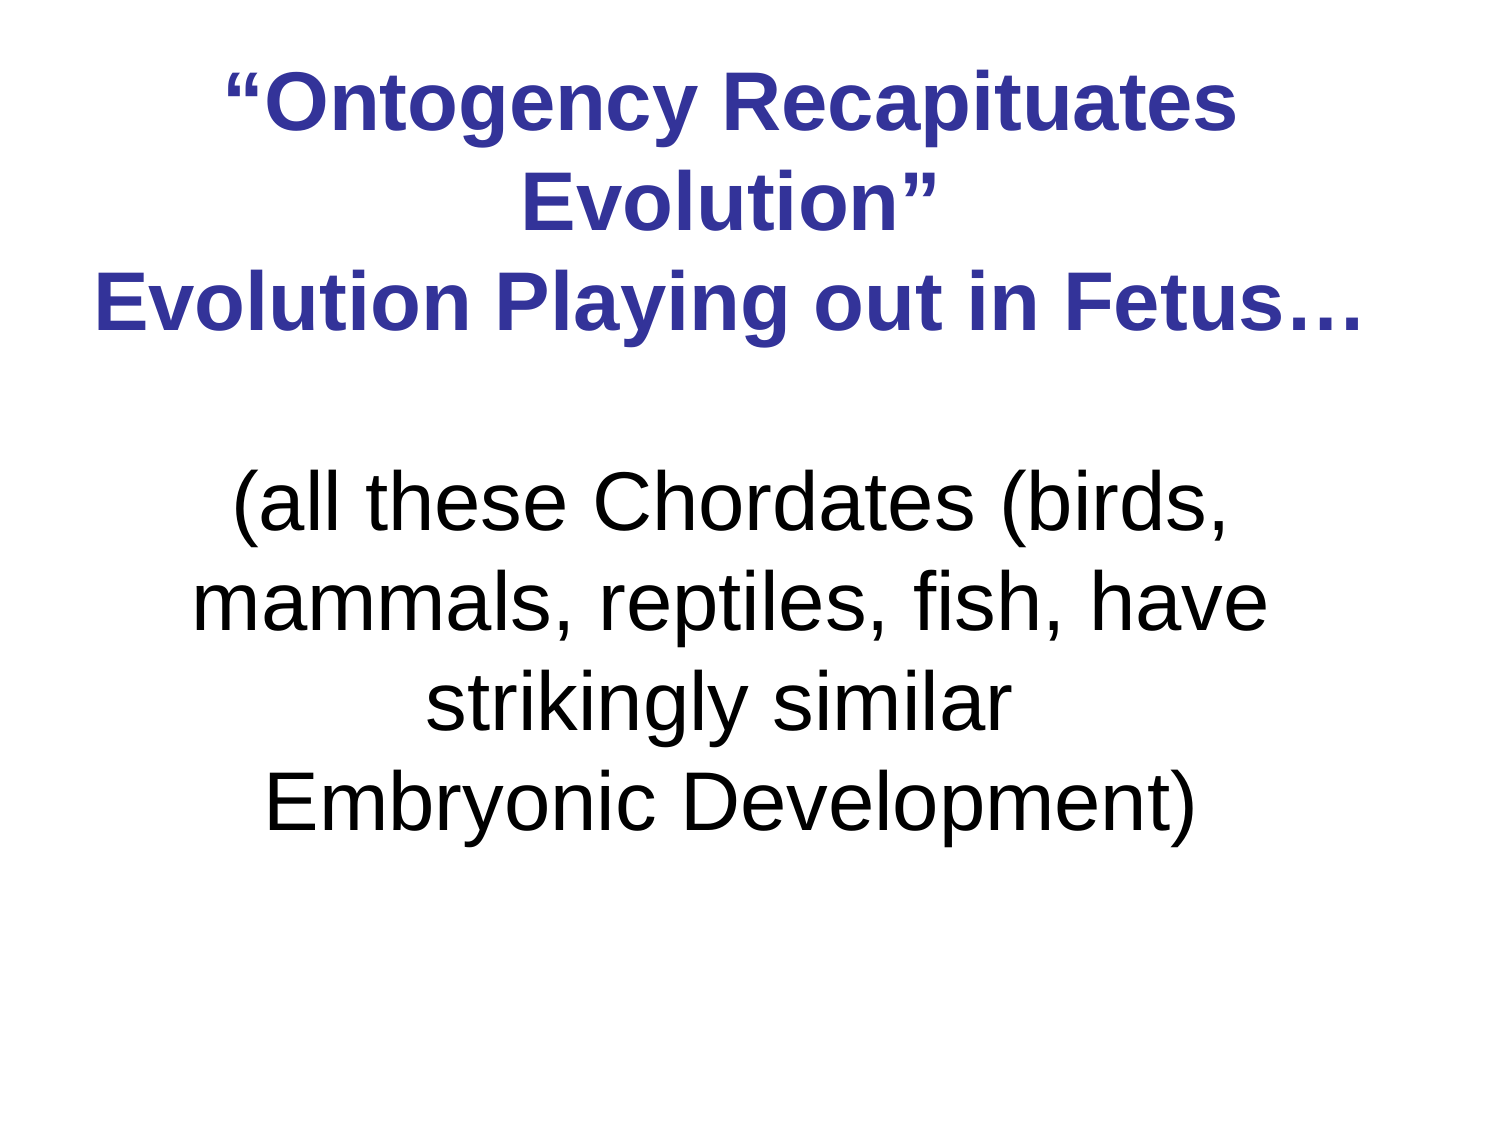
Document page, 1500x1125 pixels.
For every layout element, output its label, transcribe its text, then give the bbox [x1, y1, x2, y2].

title “Ontogency Recapituates Evolution” Evolution Playing out in Fetus… (all these Chordates (birds, mammals, reptiles, fish, have strikingly similar Embryonic Development) [37, 45, 1425, 850]
